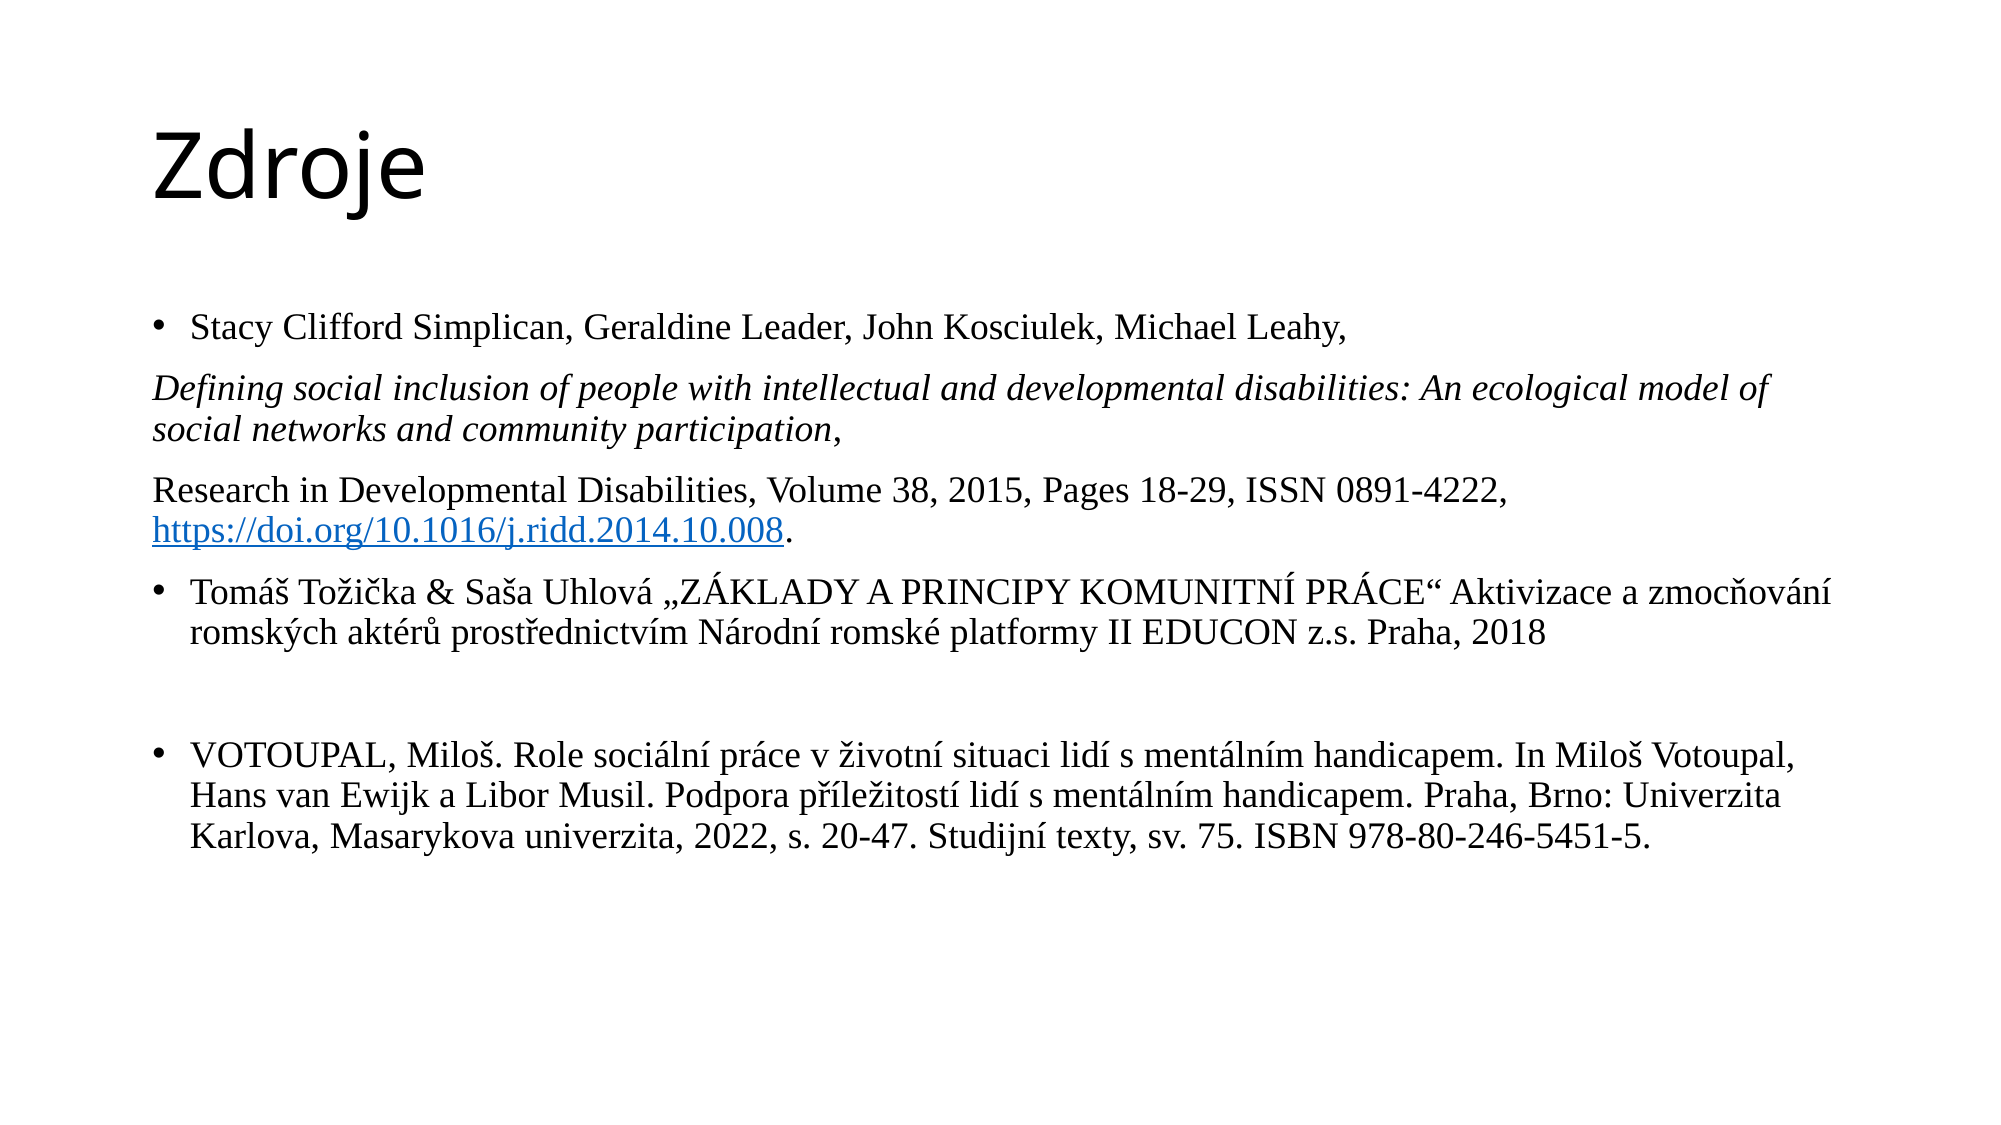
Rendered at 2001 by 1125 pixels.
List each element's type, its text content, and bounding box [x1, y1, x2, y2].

list Stacy Clifford Simplican, Geraldine Leader, John Kosciulek, Michael Leahy, Defining social inclusion of people with intellectual and developmental disabilities: An ecological model of social networks and community participation, Research in Developmental Disabilities, Volume 38, 2015, Pages 18-29, ISSN 0891-4222, https://doi.org/10.1016/j.ridd.2014.10.008. Tomáš Tožička & Saša Uhlová „ZÁKLADY A PRINCIPY KOMUNITNÍ PRÁCE“ Aktivizace a zmocňování romských aktérů prostřednictvím Národní romské platformy II EDUCON z.s. Praha, 2018 VOTOUPAL, Miloš. Role sociální práce v životní situaci lidí s mentálním handicapem. In Miloš Votoupal, Hans van Ewijk a Libor Musil. Podpora příležitostí lidí s mentálním handicapem. Praha, Brno: Univerzita Karlova, Masarykova univerzita, 2022, s. 20-47. Studijní texty, sv. 75. ISBN 978-80-246-5451-5. [137, 299, 1863, 1014]
title Zdroje [137, 59, 1863, 278]
